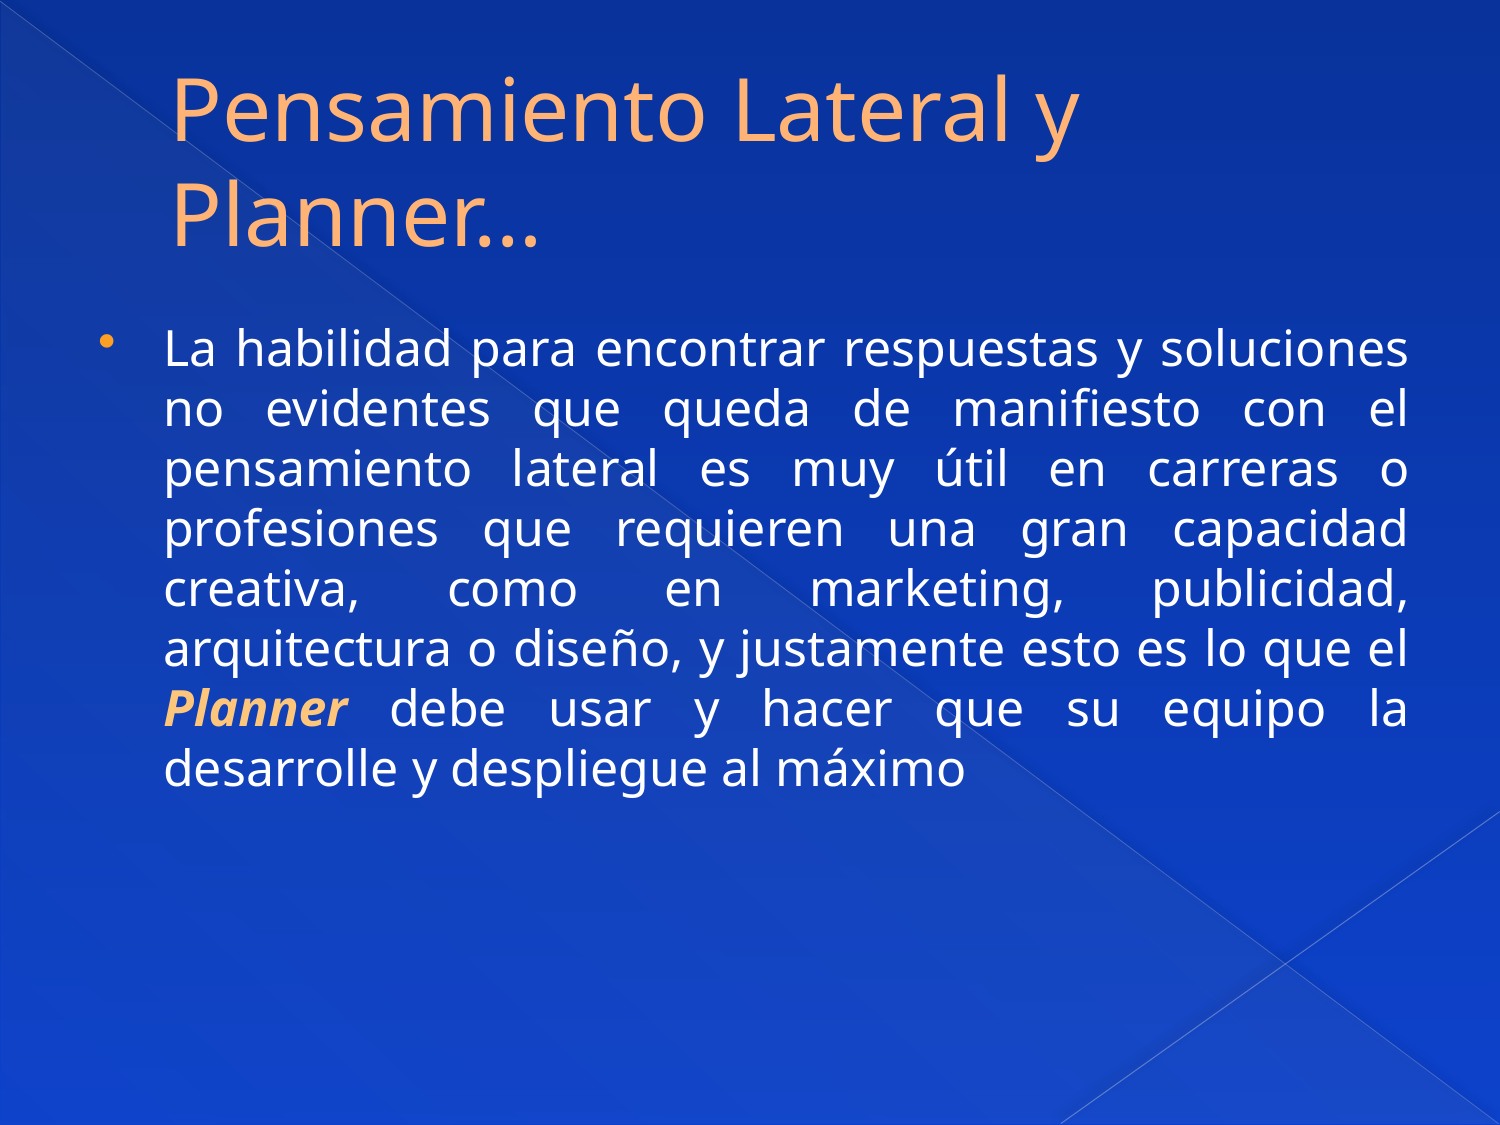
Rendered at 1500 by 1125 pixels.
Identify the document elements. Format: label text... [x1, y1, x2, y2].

list La habilidad para encontrar respuestas y soluciones no evidentes que queda de manifiesto con el pensamiento lateral es muy útil en carreras o profesiones que requieren una gran capacidad creativa, como en marketing, publicidad, arquitectura o diseño, y justamente esto es lo que el Planner debe usar y hacer que su equipo la desarrolle y despliegue al máximo [75, 308, 1425, 1059]
title Pensamiento Lateral y Planner… [75, 43, 1425, 274]
